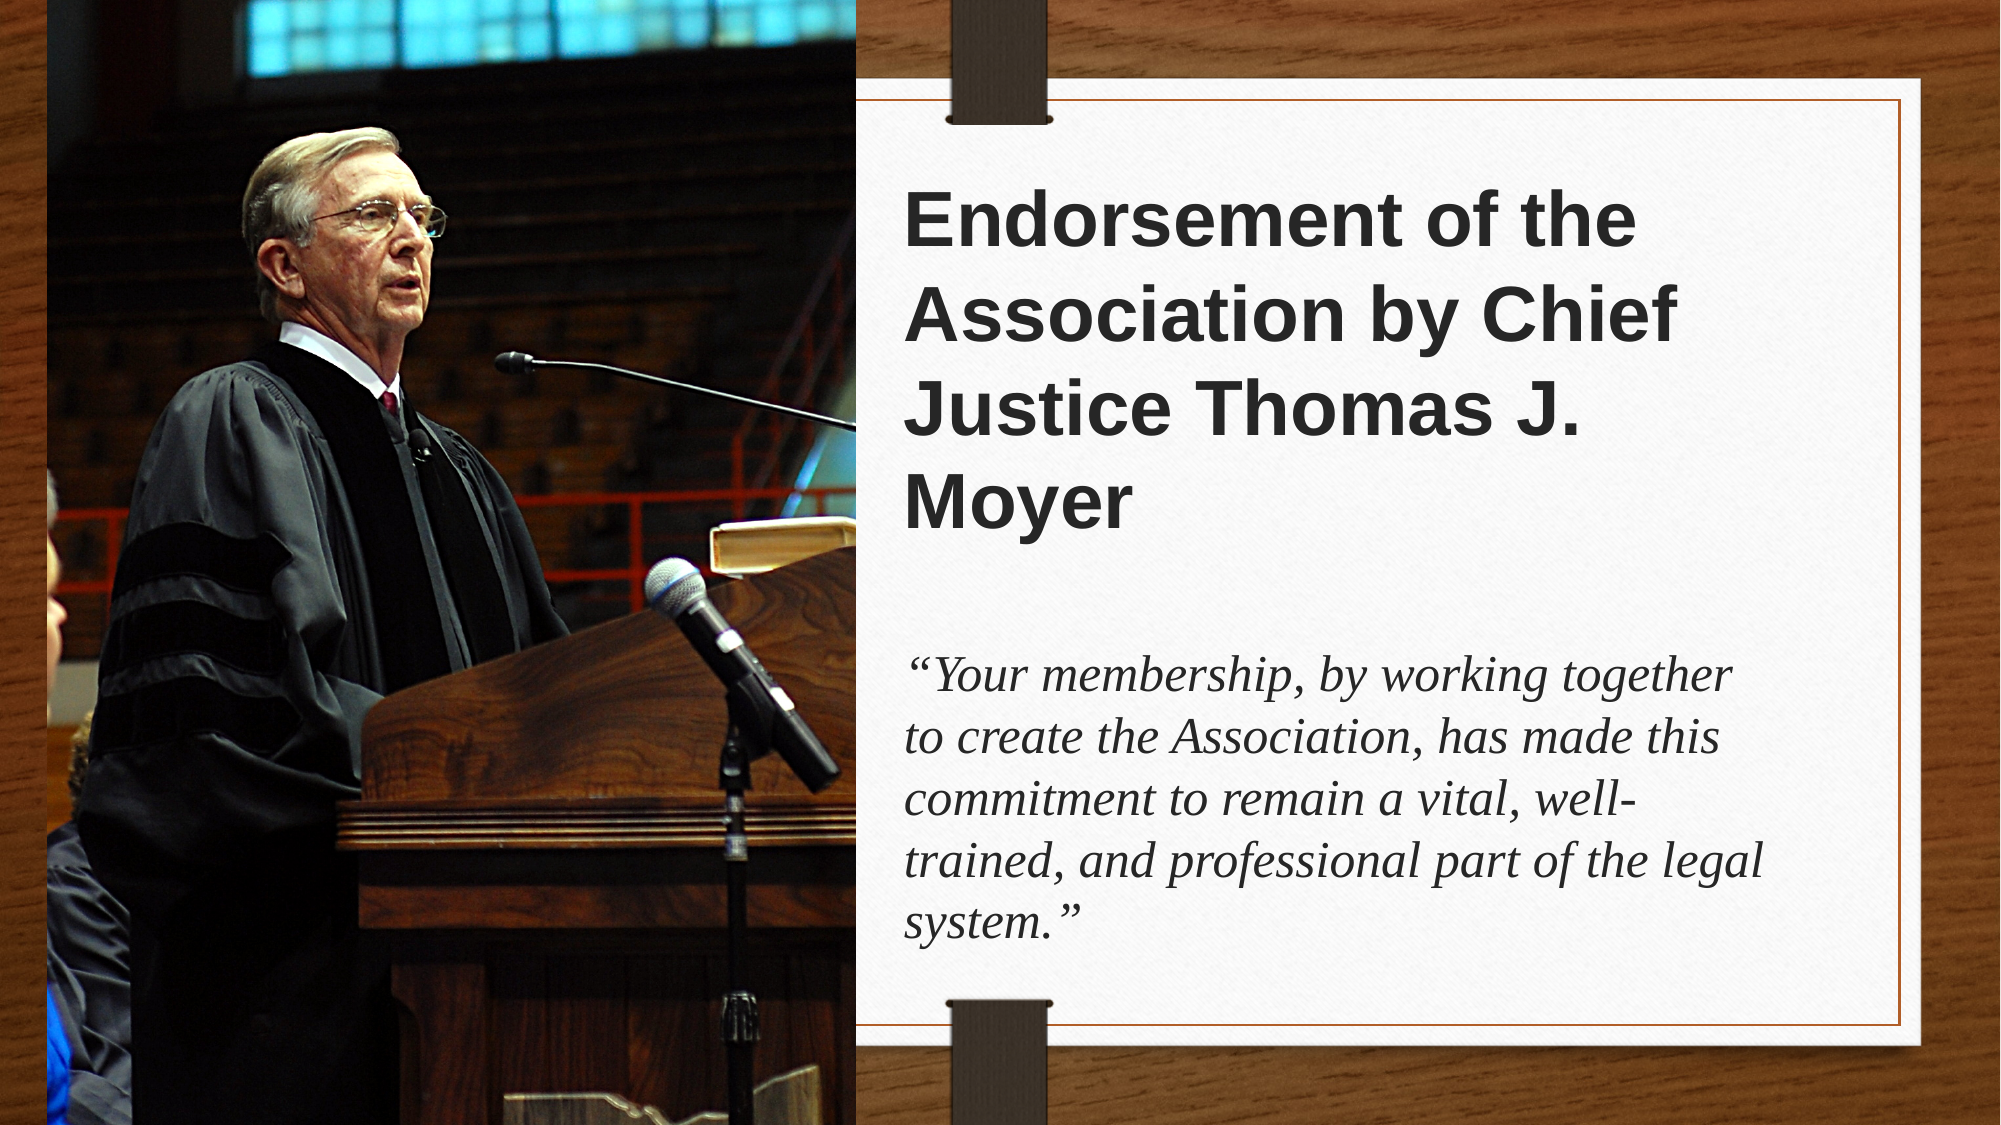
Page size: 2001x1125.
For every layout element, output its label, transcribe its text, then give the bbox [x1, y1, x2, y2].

picture [0, 0, 2001, 1125]
list Endorsement of the Association by Chief Justice Thomas J. Moyer “Your membership, by working together to create the Association, has made this commitment to remain a vital, well-trained, and professional part of the legal system.” [888, 161, 1787, 964]
